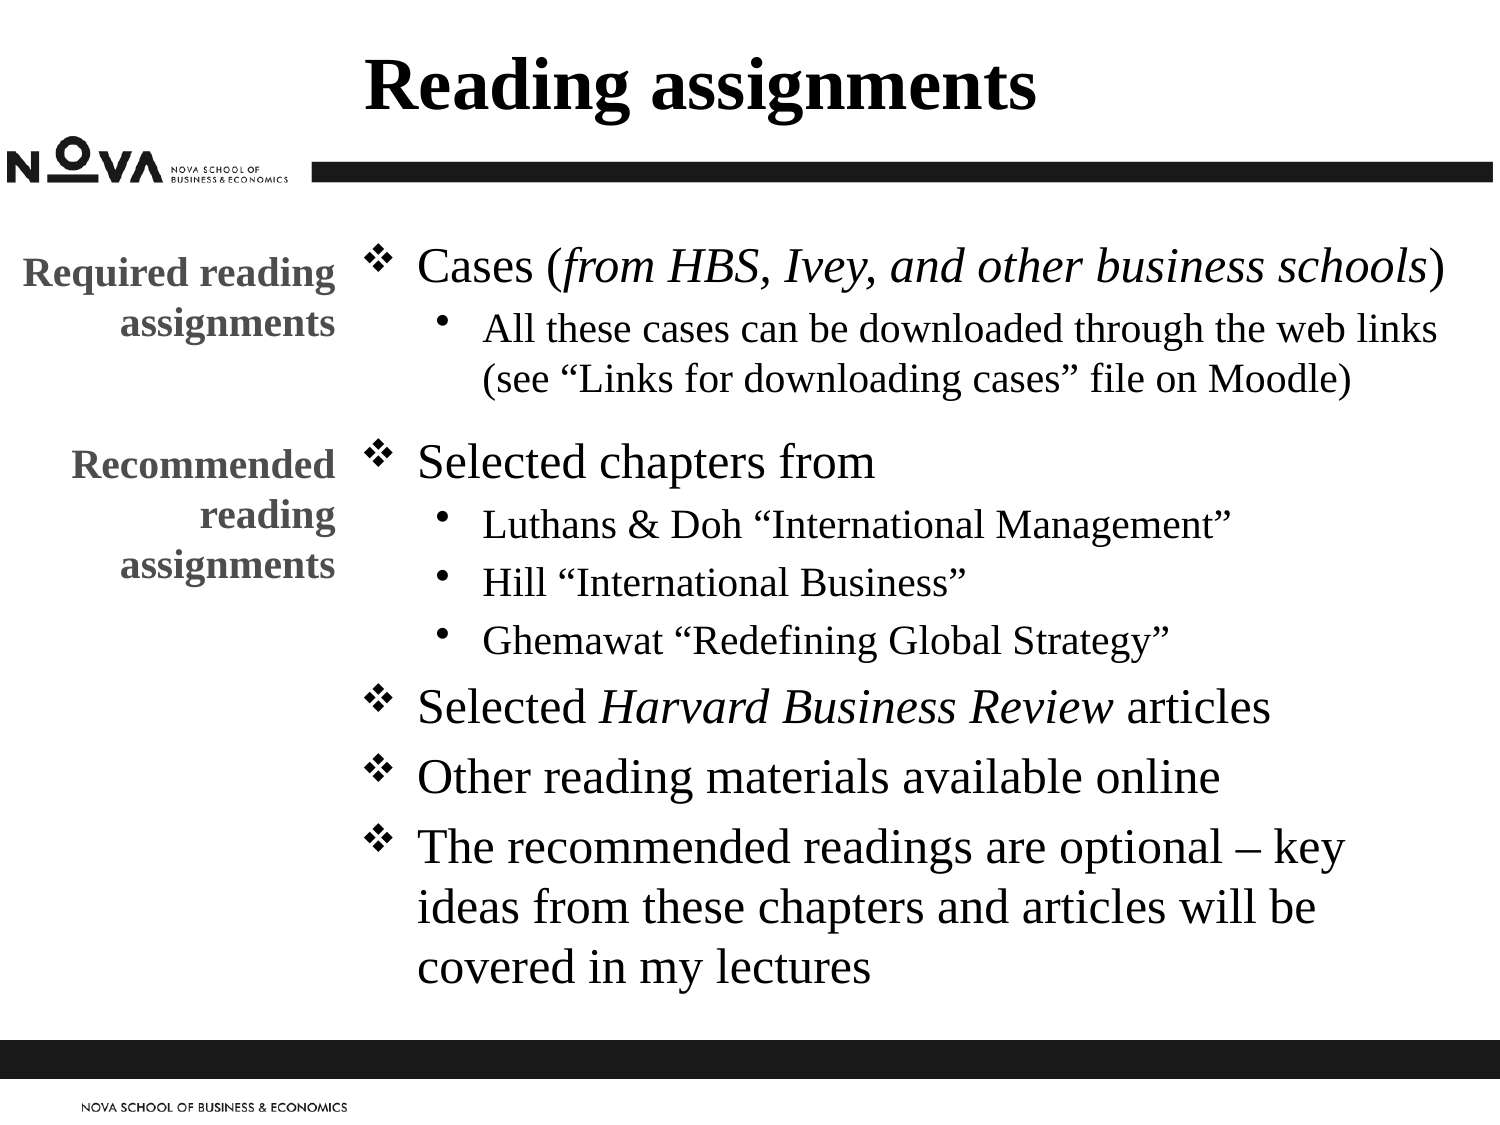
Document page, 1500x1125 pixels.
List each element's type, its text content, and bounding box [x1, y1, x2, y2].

text_box Required reading assignments Recommended reading assignments [0, 237, 351, 594]
title Reading assignments [350, 37, 1375, 150]
list Cases (from HBS, Ivey, and other business schools) All these cases can be downloaded through the web links (see “Links for downloading cases” file on Moodle) Selected chapters from Luthans & Doh “International Management” Hill “International Business” Ghemawat “Redefining Global Strategy” Selected Harvard Business Review articles Other reading materials available online The recommended readings are optional – key ideas from these chapters and articles will be covered in my lectures [345, 224, 1471, 1026]
picture [7, 136, 1493, 183]
picture [0, 1040, 1500, 1112]
